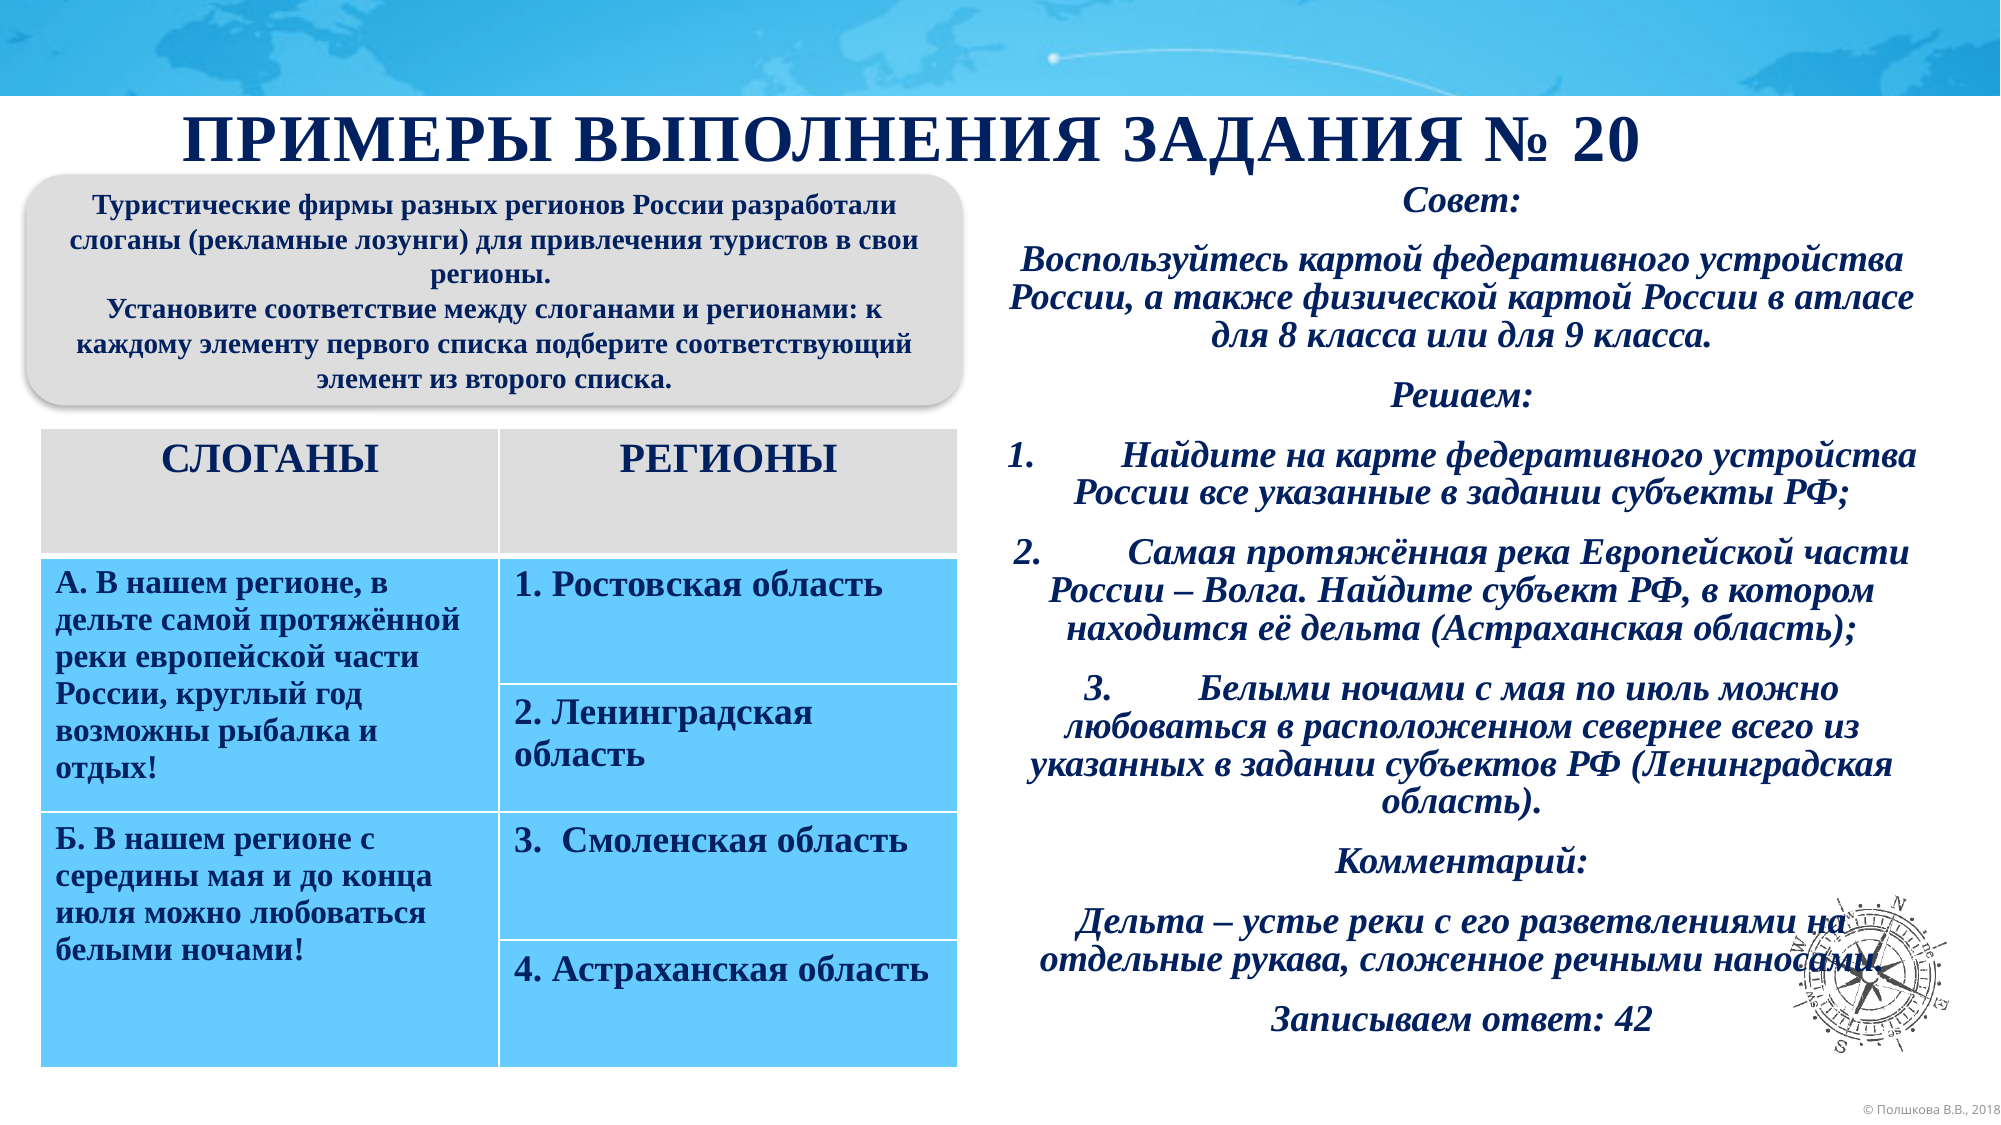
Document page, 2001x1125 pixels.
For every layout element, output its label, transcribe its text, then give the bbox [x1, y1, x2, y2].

table_cell 4. Астраханская область [500, 941, 957, 1067]
picture [1928, 875, 2000, 1080]
title Примеры выполнения задания № 20 [168, 96, 1763, 189]
table_cell 3. Смоленская область [500, 813, 957, 939]
table_cell 1. Ростовская область [500, 559, 957, 683]
table_cell А. В нашем регионе, в дельте самой протяжённой реки европейской части России, круглый год возможны рыбалка и отдых! [41, 559, 498, 811]
list Совет: Воспользуйтесь картой федеративного устройства России, а также физической картой России в атласе для 8 класса или для 9 класса. Решаем: 1. Найдите на карте федеративного устройства России все указанные в задании субъекты РФ; 2. Самая протяжённая река Европейской части России – Волга. Найдите субъект РФ, в котором находится её дельта (Астраханская область); 3. Белыми ночами с мая по июль можно любоваться в расположенном севернее всего из указанных в задании субъектов РФ (Ленинградская область). Комментарий: Дельта – устье реки с его разветвлениями на отдельные рукава, сложенное речными наносами. Записываем ответ: 42 [982, 174, 1928, 1095]
text_box Туристические фирмы разных регионов России разработали слоганы (рекламные лозунги) для привлечения туристов в свои регионы. Установите соответствие между слоганами и регионами: к каждому элементу первого списка подберите соответствующий элемент из второго списка. [24, 173, 965, 407]
table_header РЕГИОНЫ [500, 429, 957, 553]
table_header СЛОГАНЫ [41, 429, 498, 553]
picture [0, 0, 2000, 96]
table_cell 2. Ленинградская область [500, 685, 957, 811]
table_cell Б. В нашем регионе с середины мая и до конца июля можно любоваться белыми ночами! [41, 813, 498, 1067]
